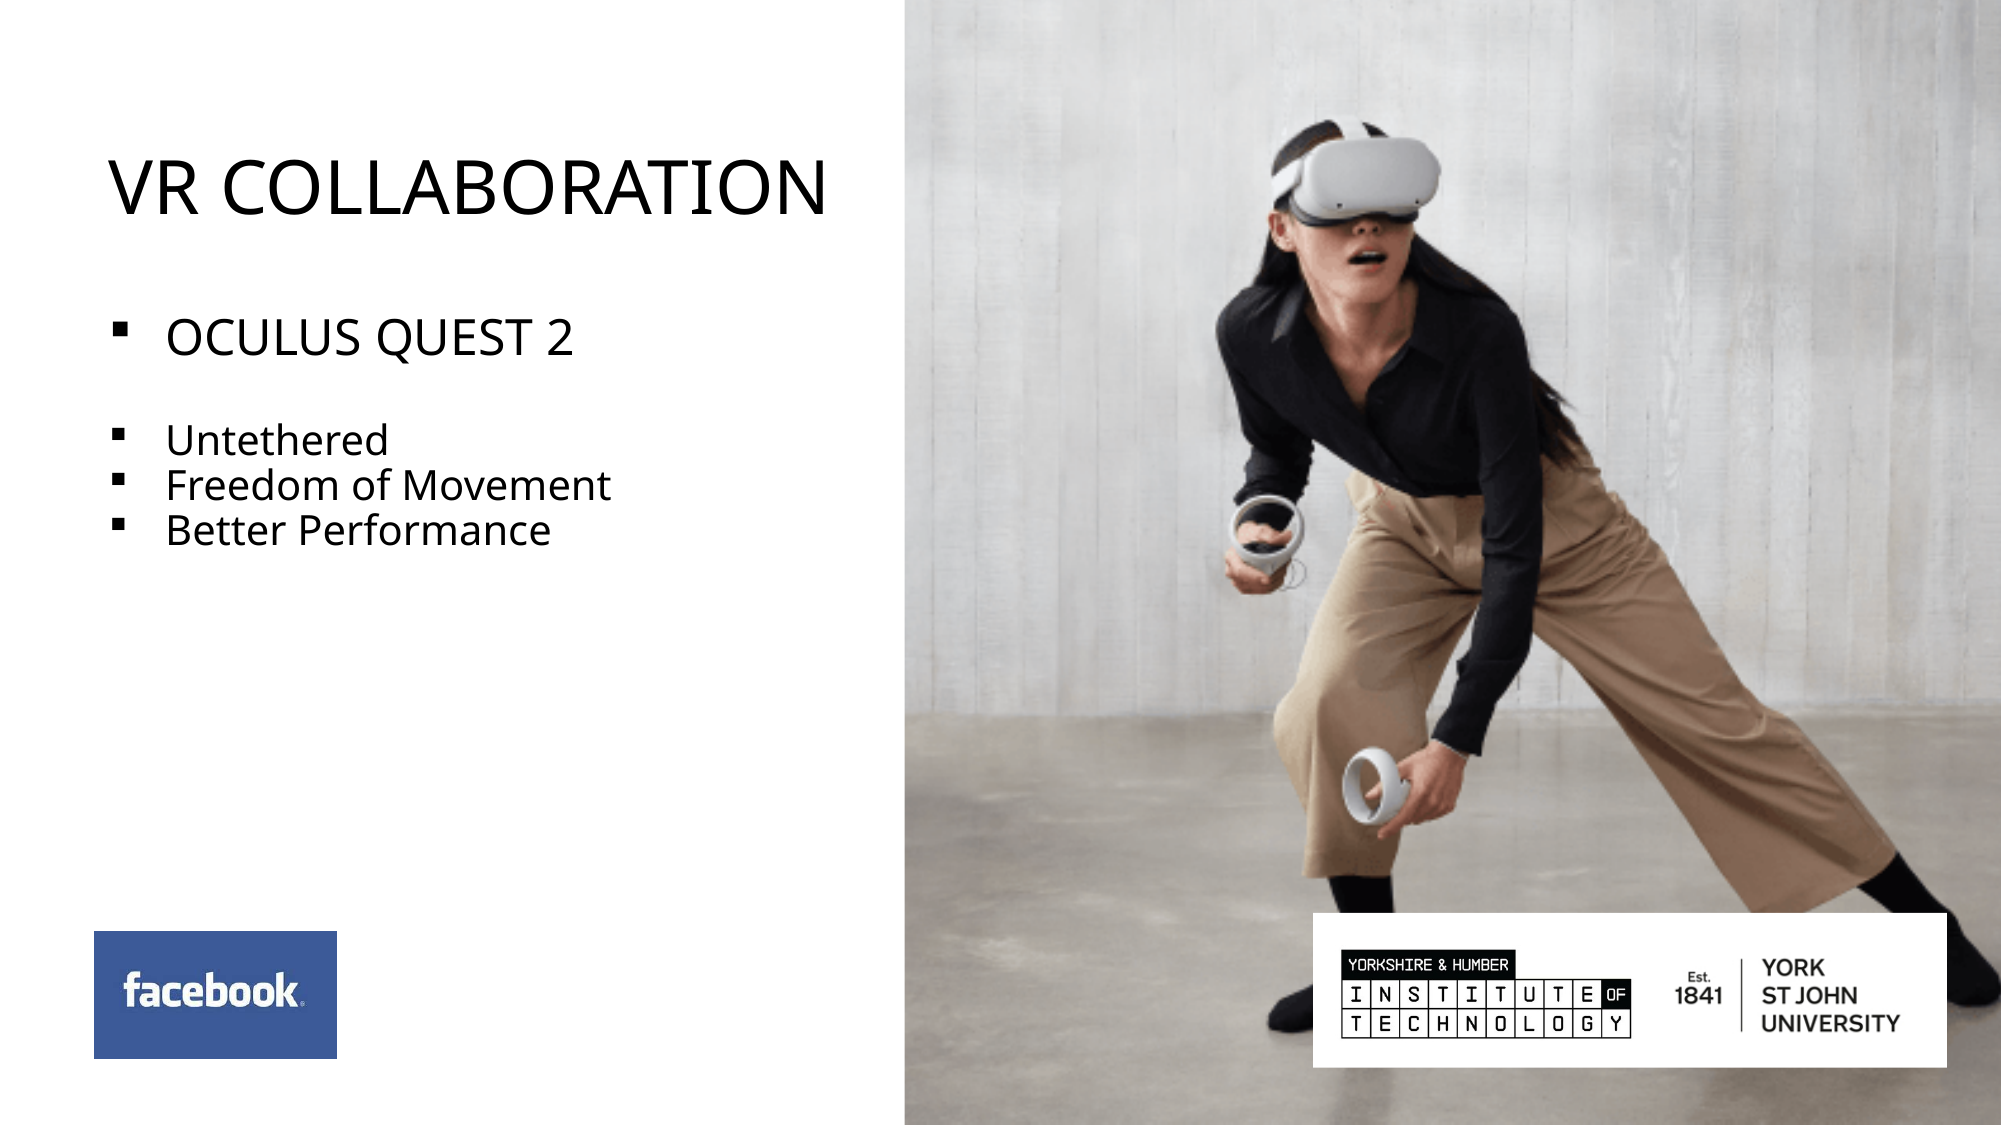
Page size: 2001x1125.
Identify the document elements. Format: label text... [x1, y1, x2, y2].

picture [904, 0, 2001, 1125]
picture [93, 931, 337, 1059]
text_box VR COLLABORATION OCULUS QUEST 2 Untethered Freedom of Movement Better Performance [94, 429, 904, 563]
